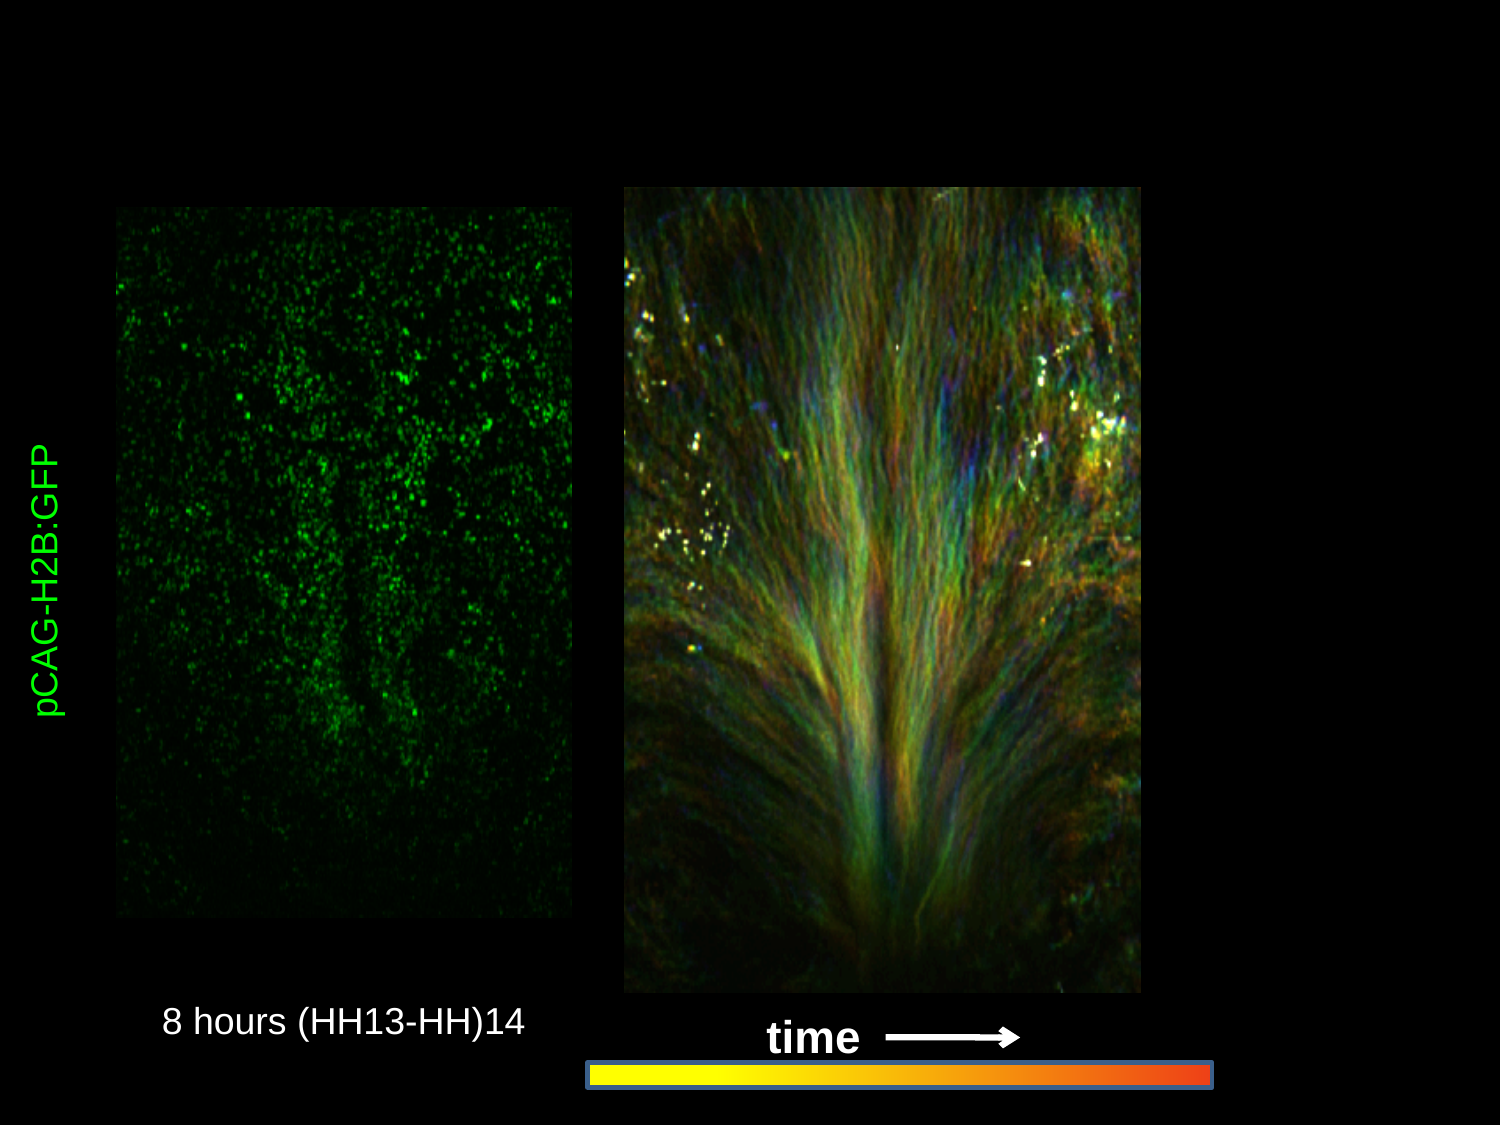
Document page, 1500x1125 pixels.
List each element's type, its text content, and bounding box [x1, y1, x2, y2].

text_box 8 hours (HH13-HH)14 [87, 989, 600, 1050]
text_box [115, 206, 573, 919]
text_box pCAG-H2B:GFP [12, 325, 73, 838]
picture [624, 187, 1141, 994]
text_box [587, 999, 1213, 1088]
